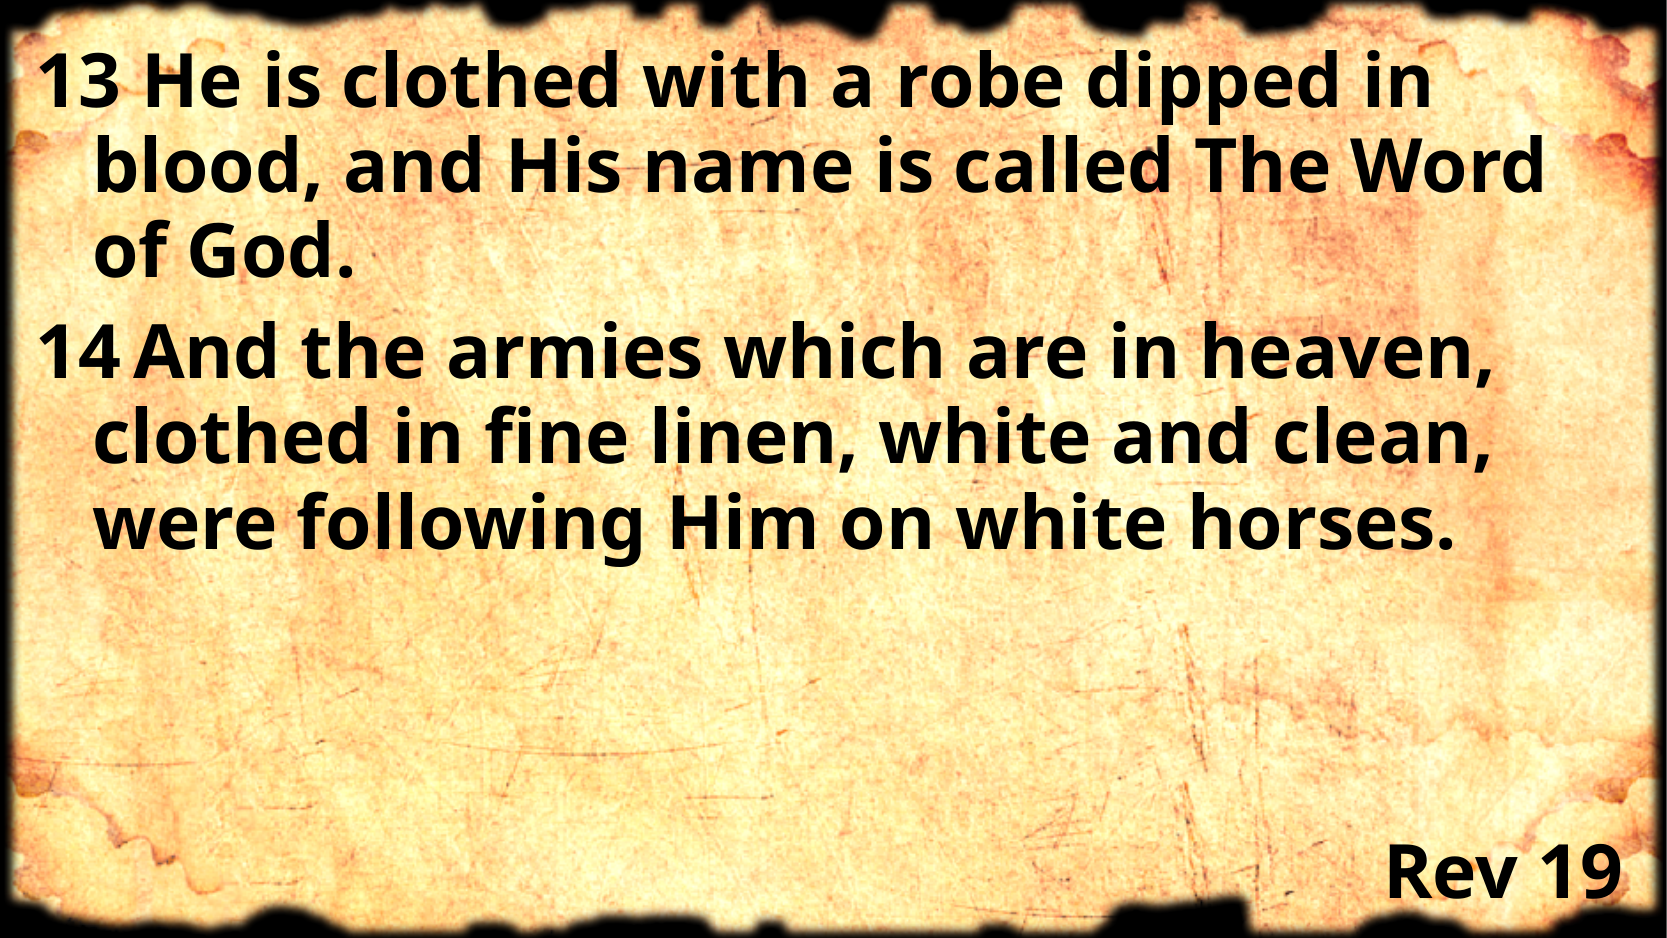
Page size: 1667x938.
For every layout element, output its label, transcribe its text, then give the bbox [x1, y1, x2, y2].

list 13 He is clothed with a robe dipped in blood, and His name is called The Word of God. 14 And the armies which are in heaven, clothed in fine linen, white and clean, were following Him on white horses. [20, 30, 1647, 813]
picture [8, 0, 1660, 936]
title Rev 19 [1058, 832, 1640, 922]
